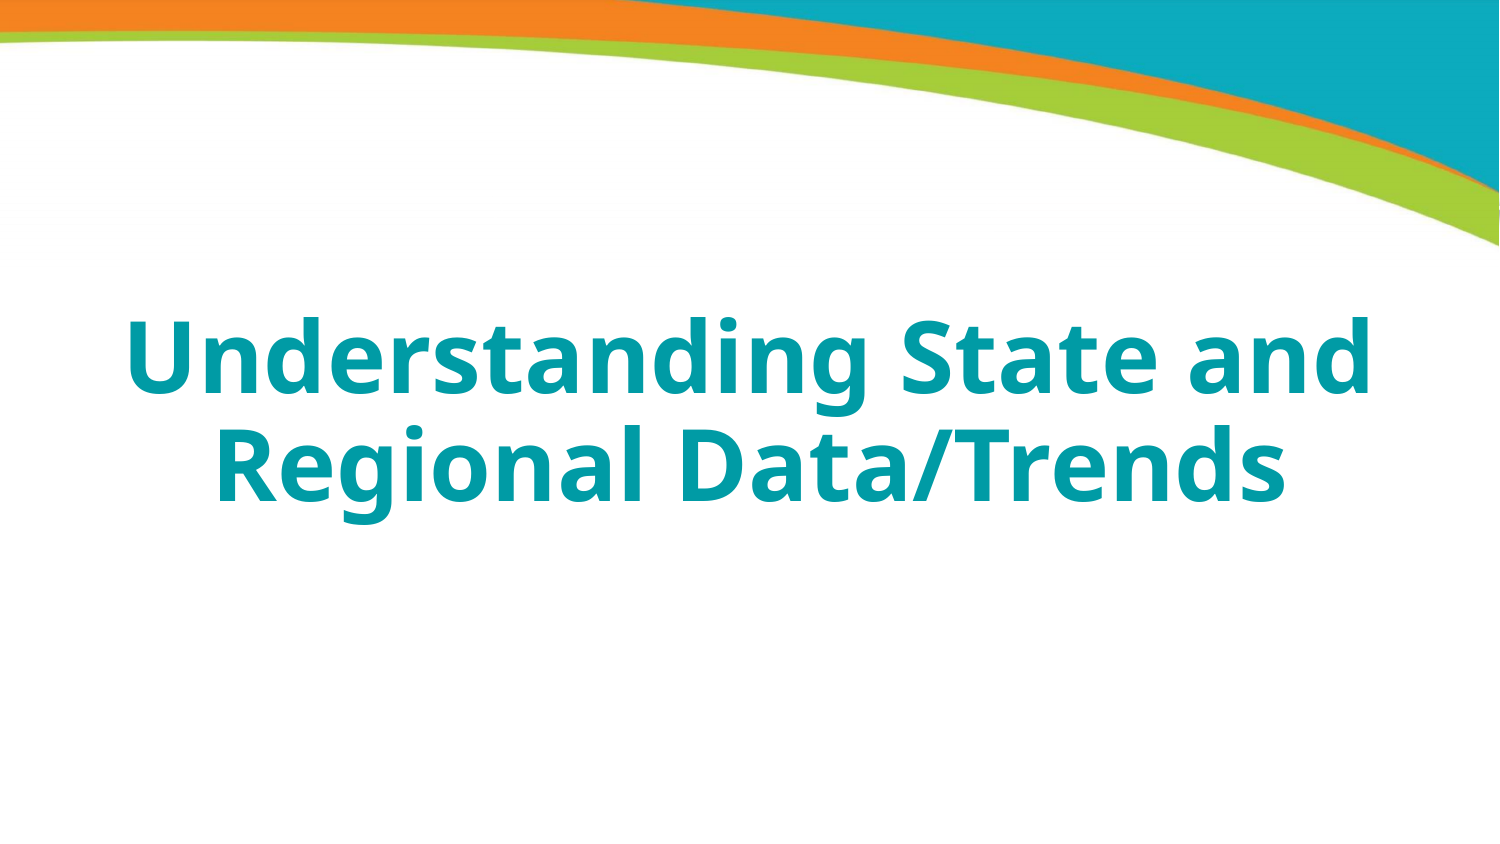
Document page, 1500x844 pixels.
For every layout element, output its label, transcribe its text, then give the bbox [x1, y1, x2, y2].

picture [0, 0, 1499, 267]
title Understanding State and Regional Data/Trends [103, 275, 1397, 532]
